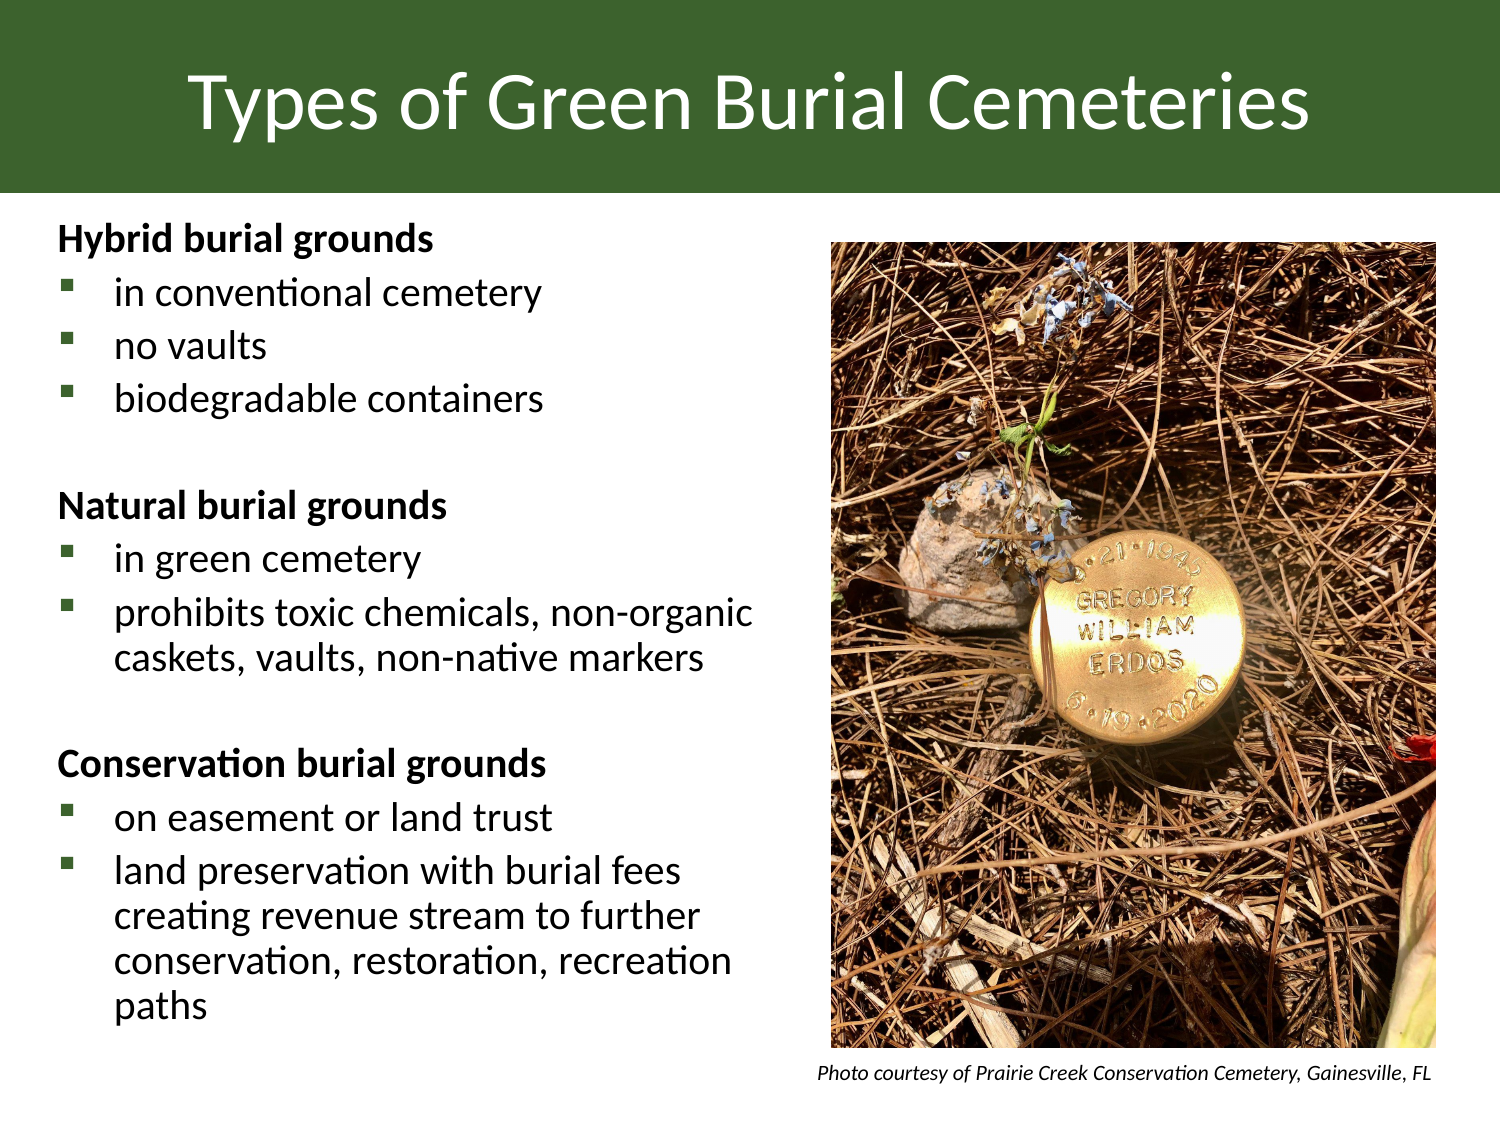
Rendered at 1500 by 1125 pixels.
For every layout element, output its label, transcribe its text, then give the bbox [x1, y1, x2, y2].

list Hybrid burial grounds in conventional cemetery no vaults biodegradable containers Natural burial grounds in green cemetery prohibits toxic chemicals, non-organic caskets, vaults, non-native markers Conservation burial grounds on easement or land trust land preservation with burial fees creating revenue stream to further conservation, restoration, recreation paths [23, 209, 831, 1085]
text_box [0, 193, 1500, 1125]
title Types of Green Burial Cemeteries [0, 0, 1500, 193]
text_box Photo courtesy of Prairie Creek Conservation Cemetery, Gainesville, FL [802, 1051, 1465, 1104]
picture [830, 242, 1436, 1049]
